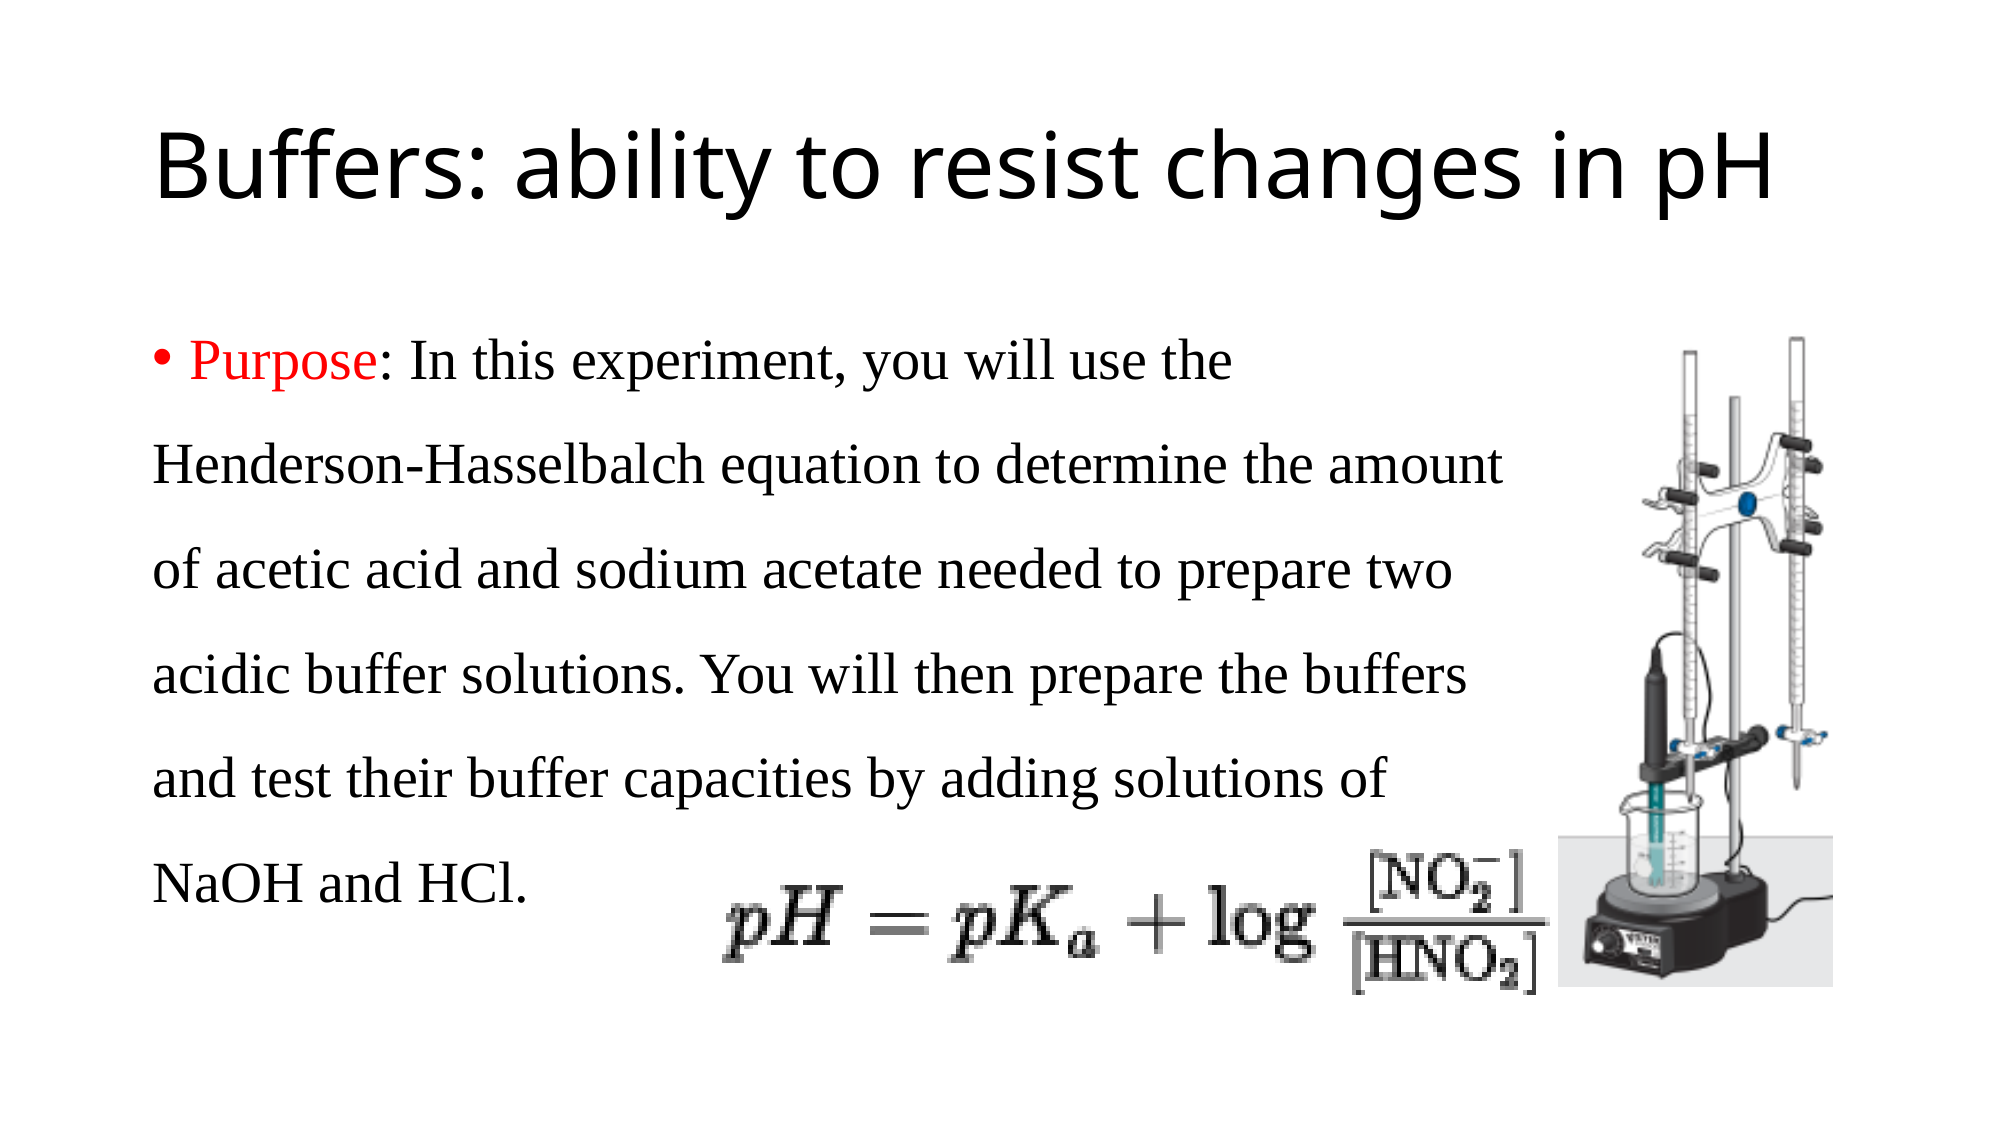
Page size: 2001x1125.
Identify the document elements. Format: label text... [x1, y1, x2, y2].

picture [722, 326, 1833, 1000]
list Purpose: In this experiment, you will use the Henderson-Hasselbalch equation to determine the amount of acetic acid and sodium acetate needed to prepare two acidic buffer solutions. You will then prepare the buffers and test their buffer capacities by adding solutions of NaOH and HCl. [137, 299, 1863, 1014]
title Buffers: ability to resist changes in pH [137, 59, 1863, 278]
